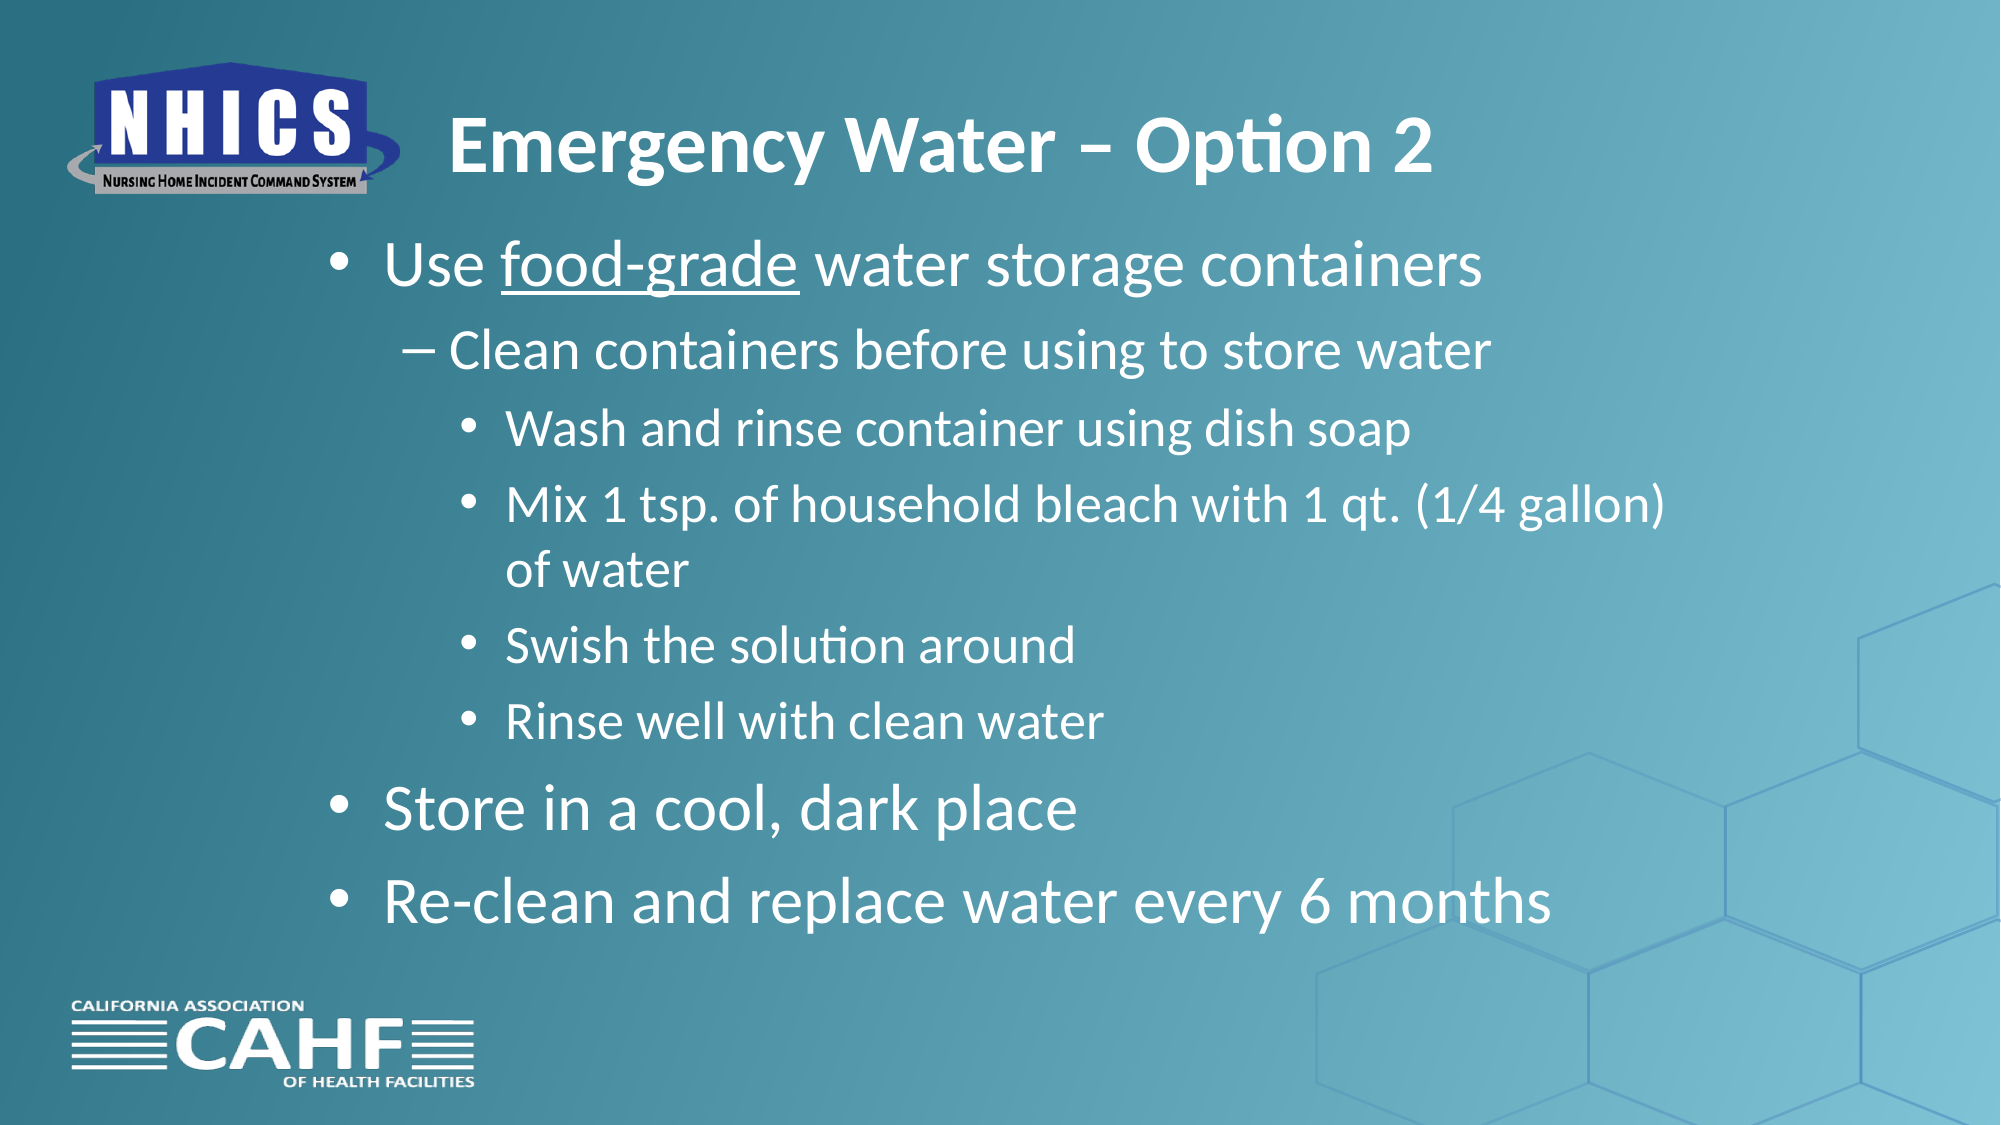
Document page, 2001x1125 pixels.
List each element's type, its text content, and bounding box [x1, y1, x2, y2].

picture [67, 62, 400, 194]
title Emergency Water – Option 2 [433, 45, 1900, 233]
list Use food-grade water storage containers Clean containers before using to store water Wash and rinse container using dish soap Mix 1 tsp. of household bleach with 1 qt. (1/4 gallon) of water Swish the solution around Rinse well with clean water Store in a cool, dark place Re-clean and replace water every 6 months [312, 212, 1700, 988]
picture [66, 999, 479, 1088]
